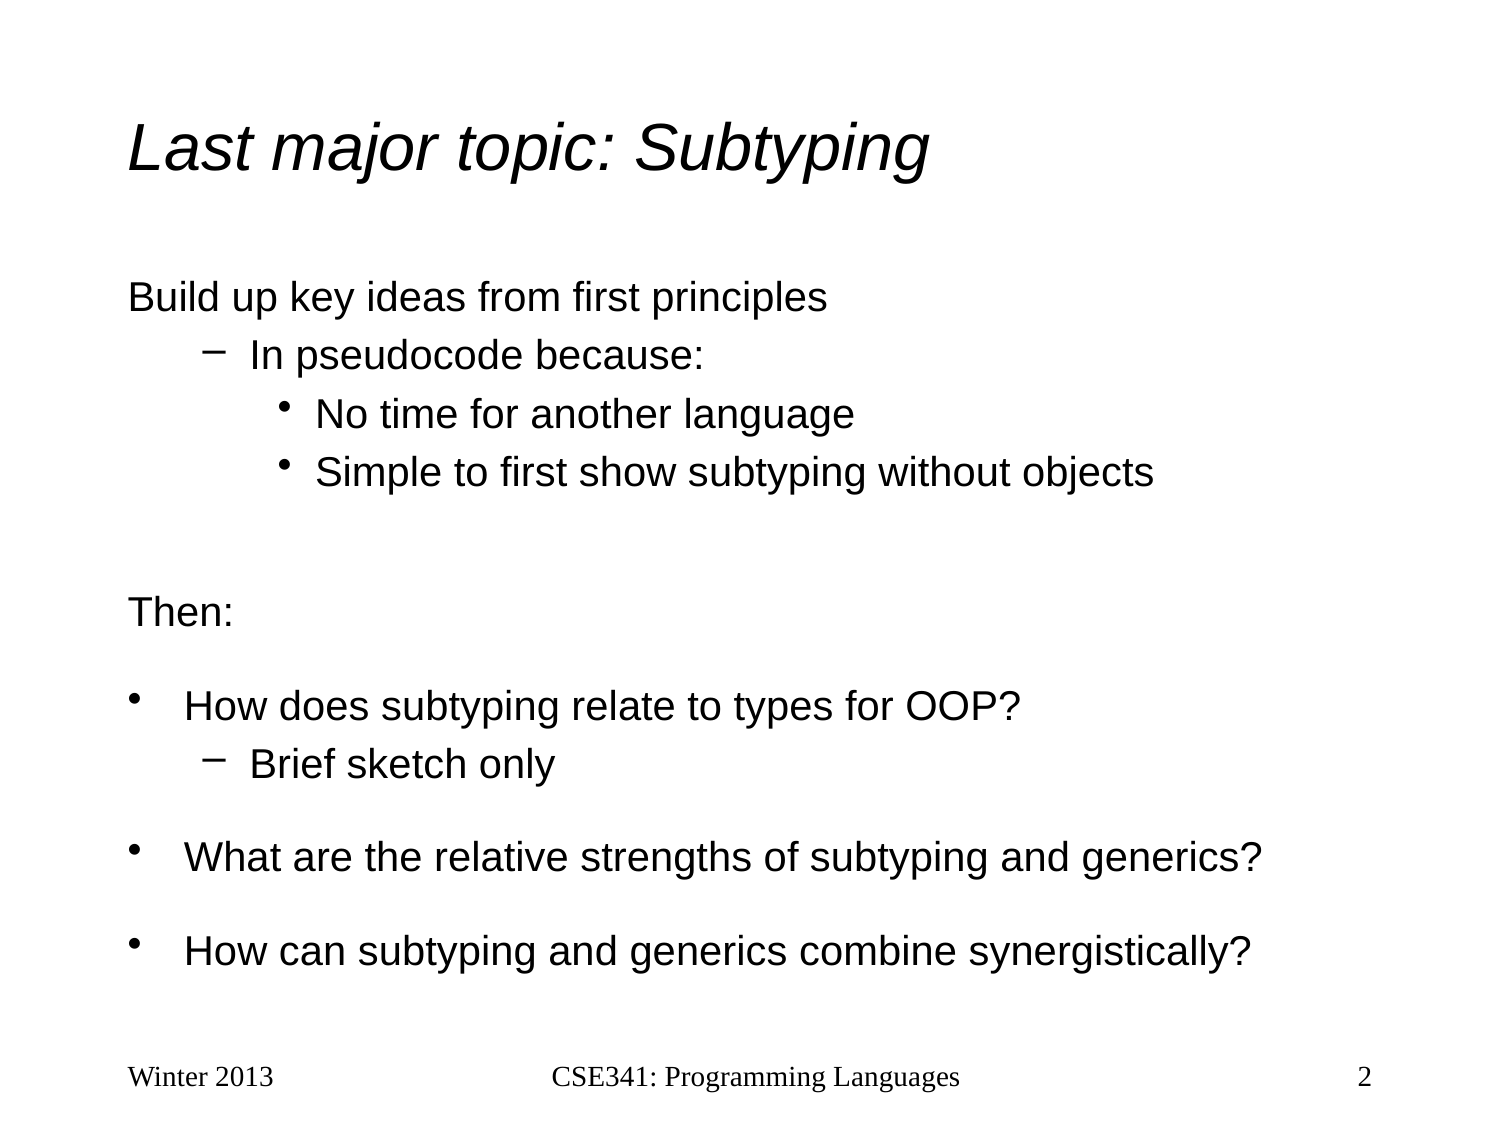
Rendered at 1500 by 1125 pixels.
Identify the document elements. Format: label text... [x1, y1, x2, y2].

slide_number 2 [1074, 1049, 1388, 1125]
title Last major topic: Subtyping [112, 49, 1388, 238]
list Build up key ideas from first principles In pseudocode because: No time for another language Simple to first show subtyping without objects Then: How does subtyping relate to types for OOP? Brief sketch only What are the relative strengths of subtyping and generics? How can subtyping and generics combine synergistically? [112, 262, 1388, 1001]
slide_number Winter 2013 [112, 1049, 426, 1125]
footer CSE341: Programming Languages [474, 1049, 1038, 1125]
